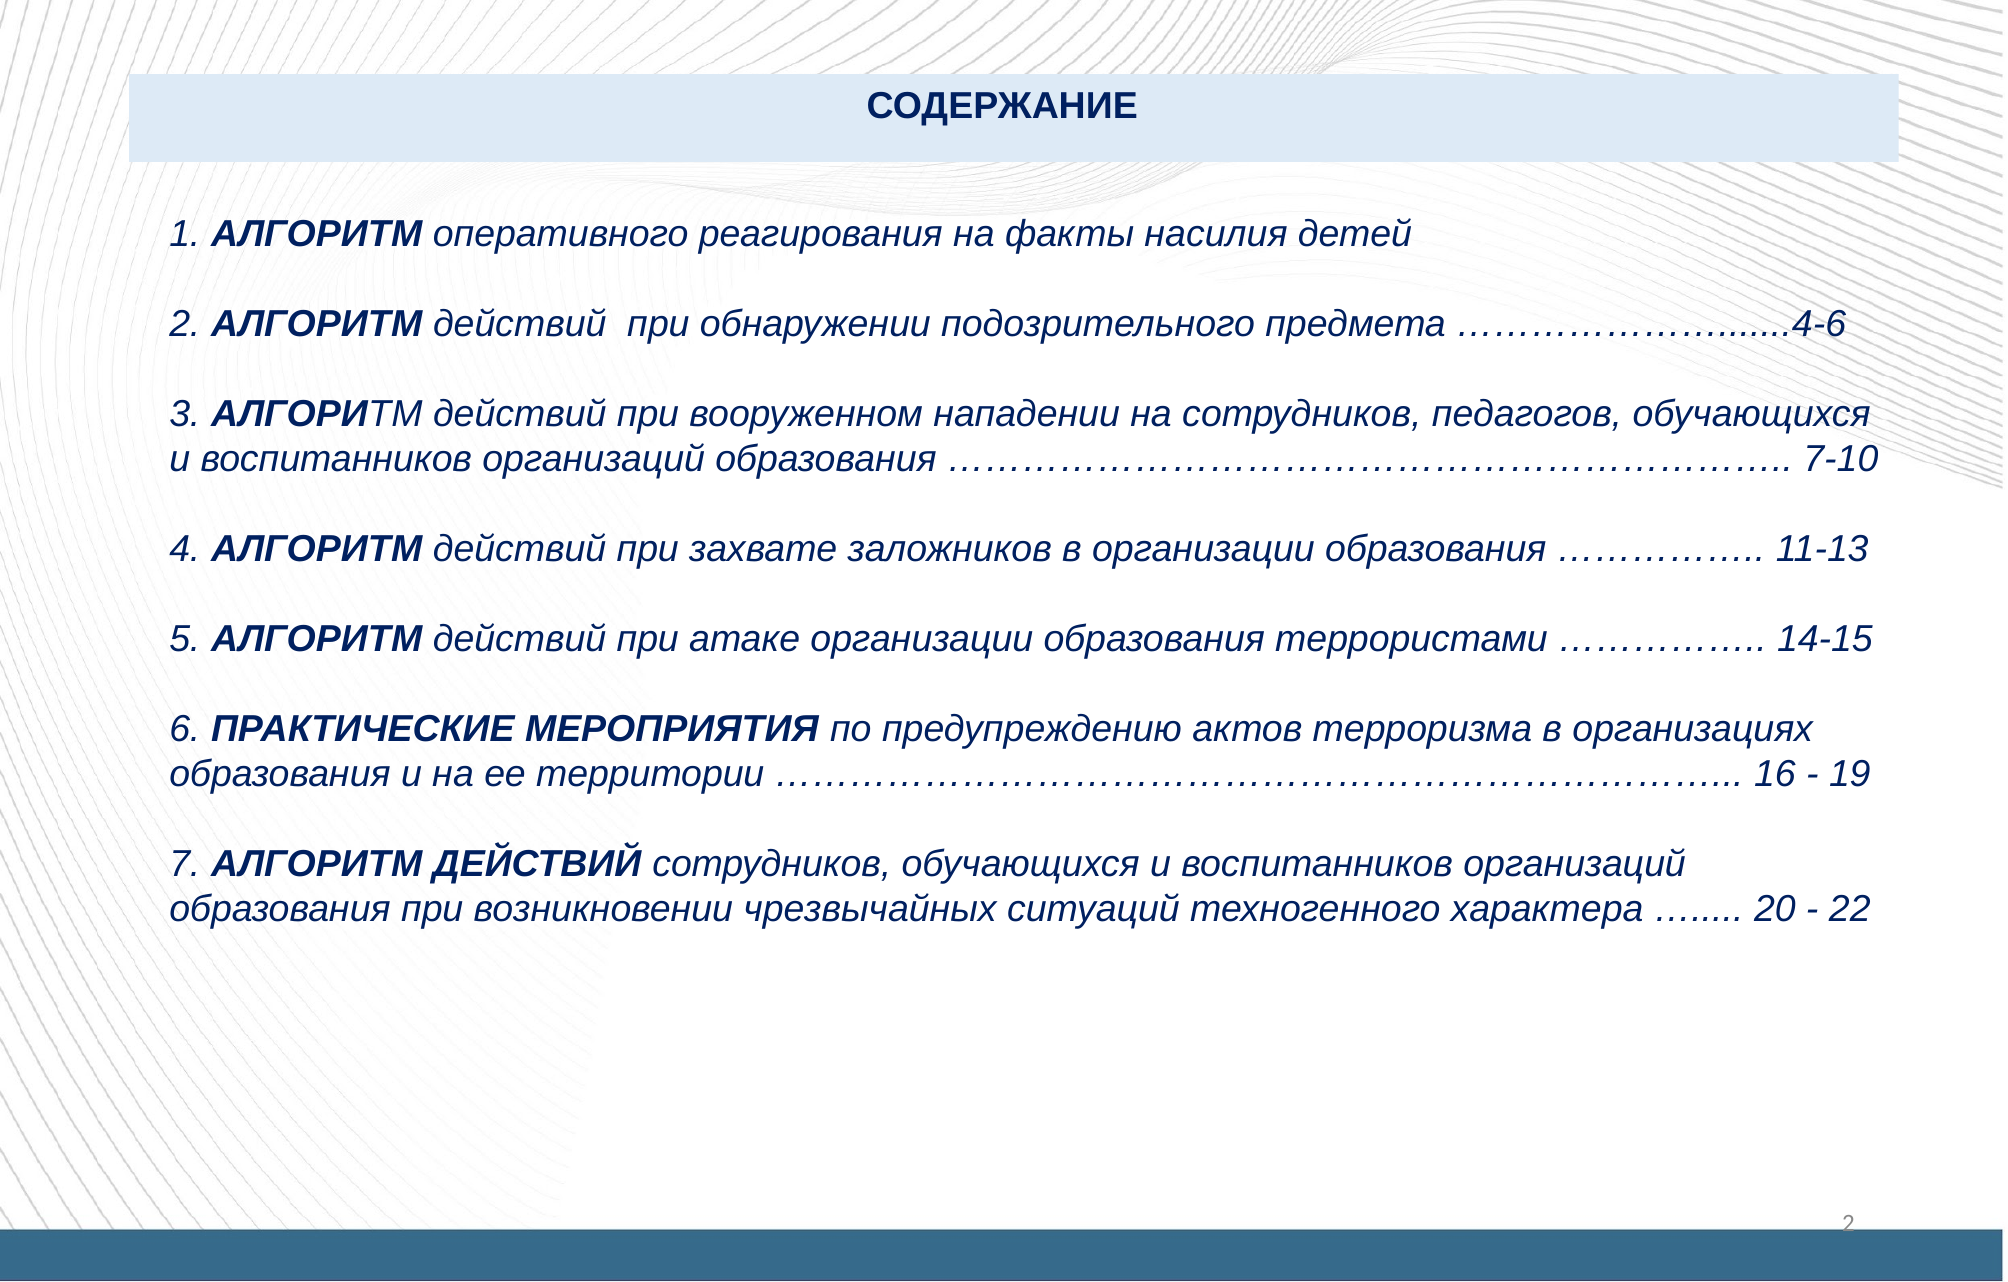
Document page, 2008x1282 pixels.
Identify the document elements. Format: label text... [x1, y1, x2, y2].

text_box [0, 0, 2008, 1282]
text_box СОДЕРЖАНИЕ [430, 74, 1574, 130]
slide_number 2 [1418, 1187, 1870, 1256]
text_box 1. АЛГОРИТМ оперативного реагирования на факты насилия детей 2. АЛГОРИТМ действий при обнаружении подозрительного предмета ………………….......4-6 3. АЛГОРИТМ действий при вооруженном нападении на сотрудников, педагогов, обучающихся и воспитанников организаций образования ………………………………………………………….. 7-10 4. АЛГОРИТМ действий при захвате заложников в организации образования …………….. 11-13 5. АЛГОРИТМ действий при атаке организации образования террористами …………….. 14-15 6. ПРАКТИЧЕСКИЕ МЕРОПРИЯТИЯ по предупреждению актов терроризма в организациях образования и на ее территории …………………………………………………………………... 16 - 19 7. АЛГОРИТМ ДЕЙСТВИЙ сотрудников, обучающихся и воспитанников организаций образования при возникновении чрезвычайных ситуаций техногенного характера …..... 20 - 22 [154, 202, 1899, 937]
text_box [129, 74, 1899, 162]
